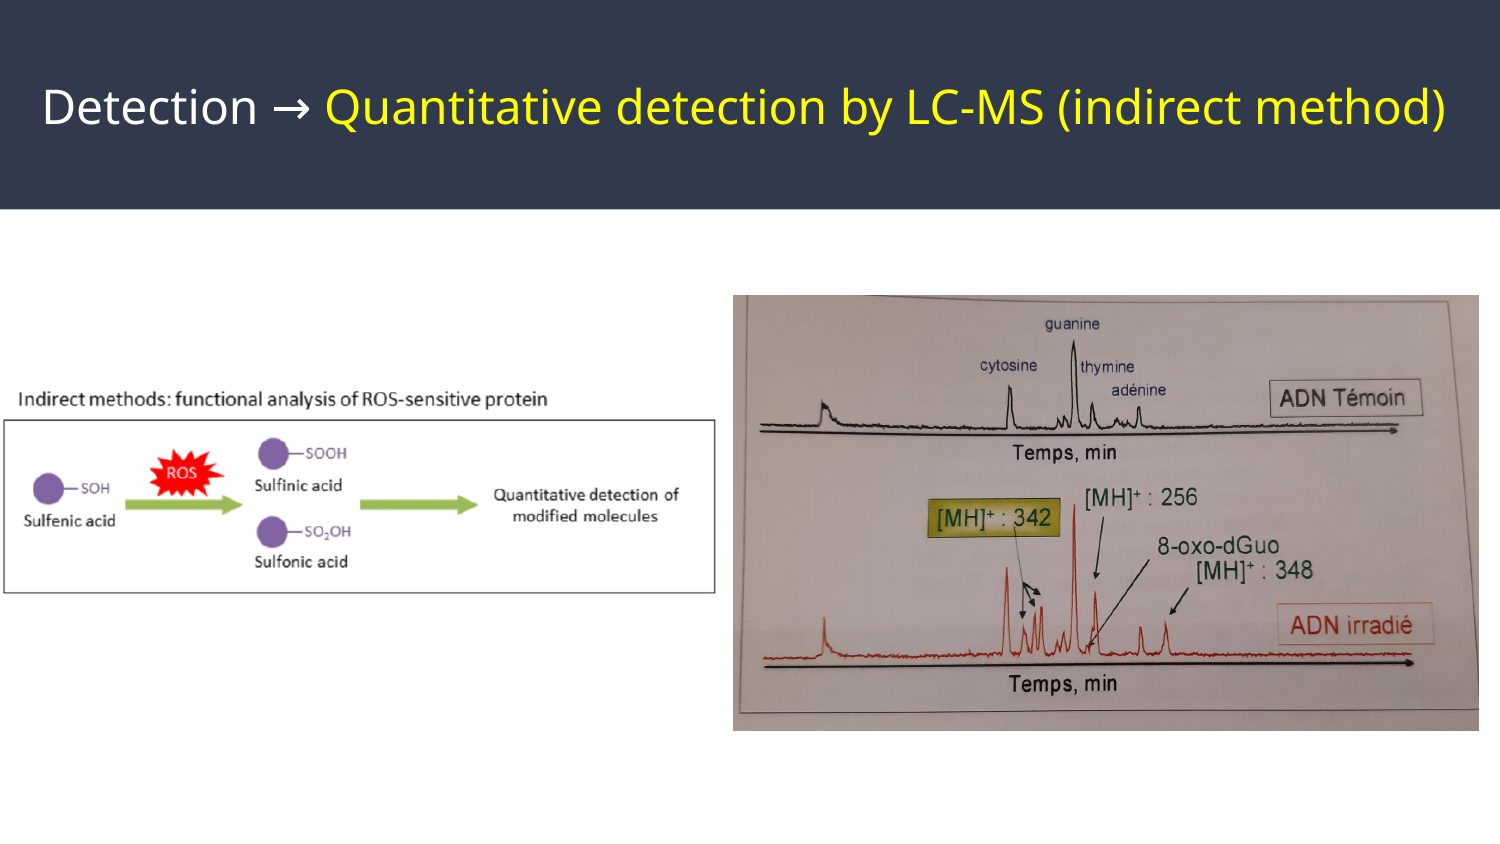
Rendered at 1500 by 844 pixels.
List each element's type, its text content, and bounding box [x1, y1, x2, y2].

picture [732, 295, 1480, 731]
title Detection → Quantitative detection by LC-MS (indirect method) [26, 61, 1479, 164]
picture [0, 386, 723, 605]
